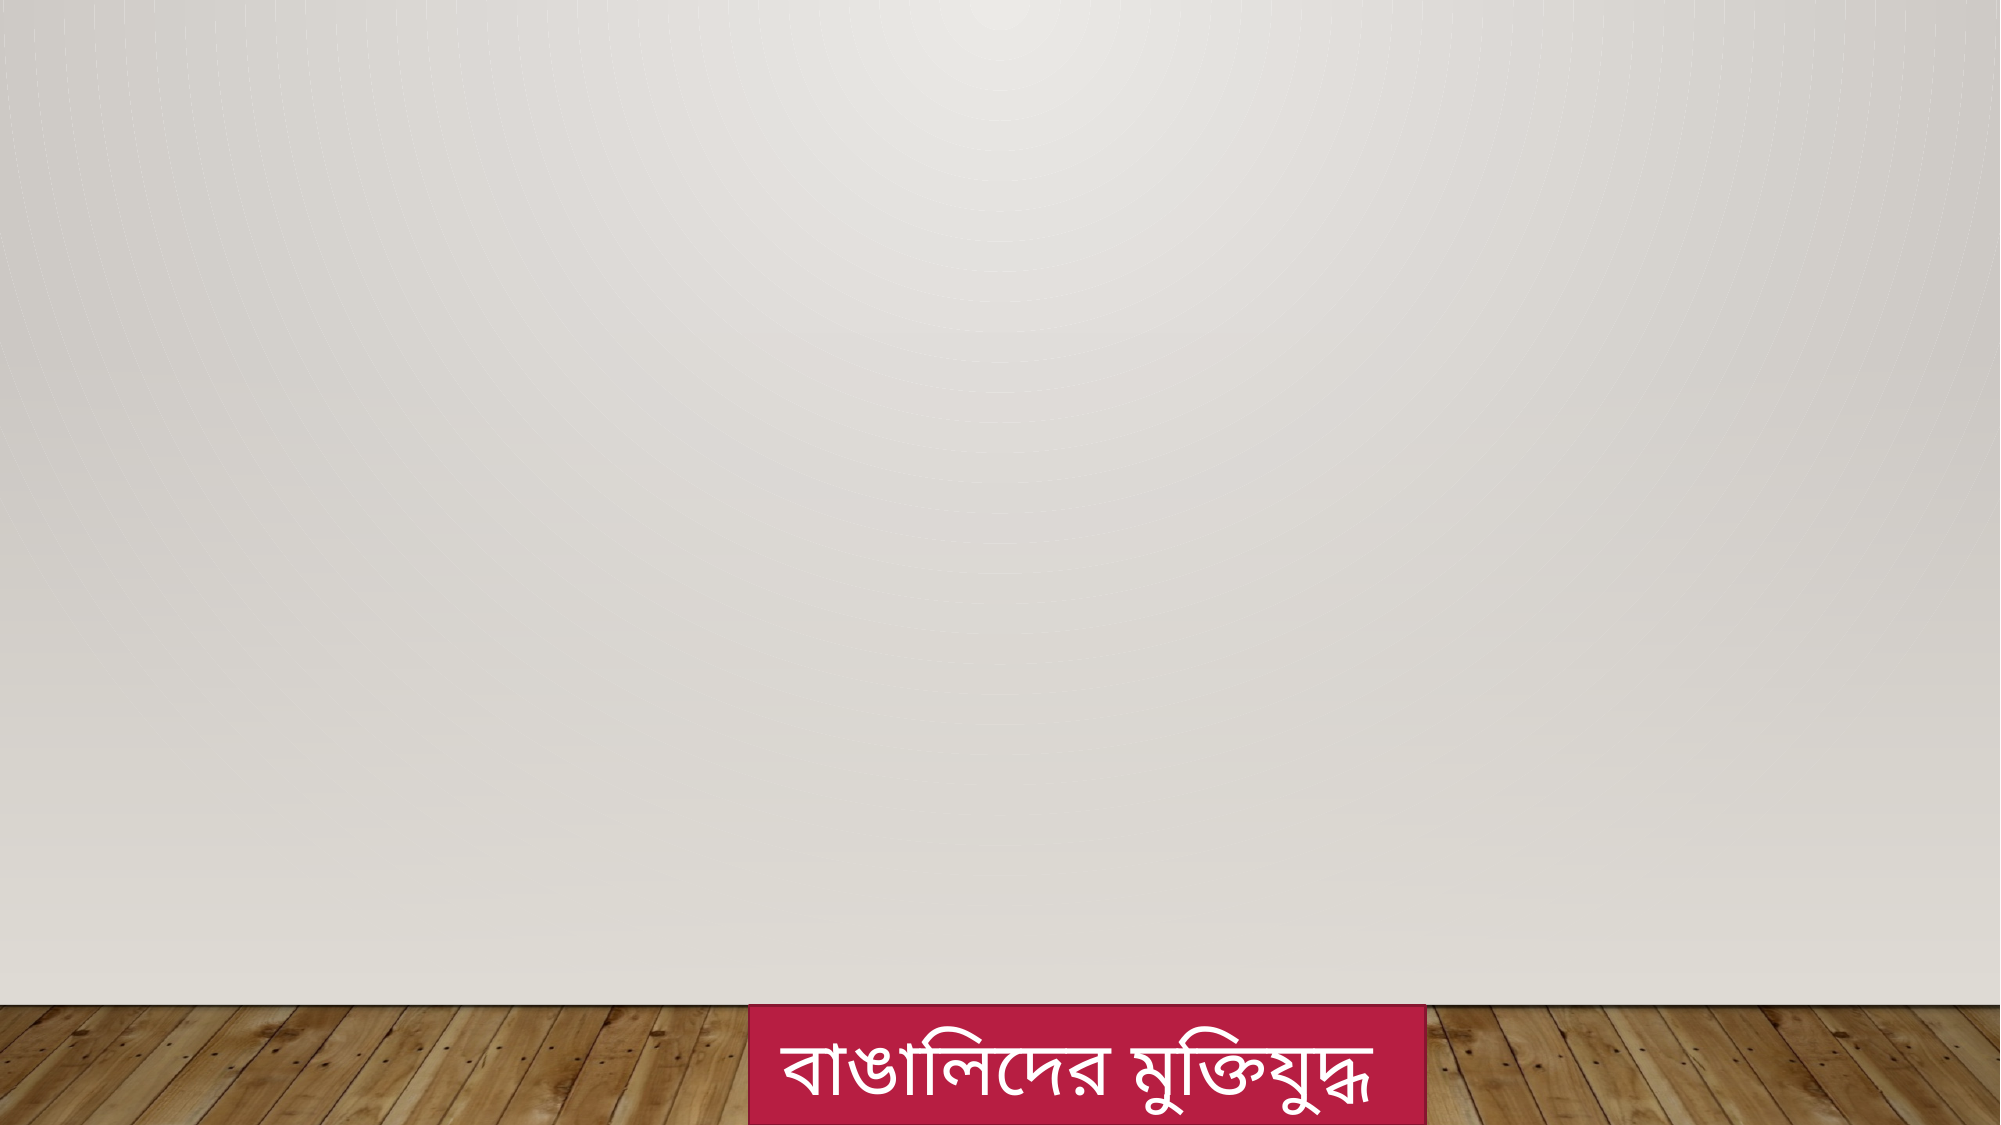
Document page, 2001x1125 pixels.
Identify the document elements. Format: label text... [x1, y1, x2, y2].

picture [0, 1005, 748, 1125]
picture [1427, 1005, 2000, 1125]
text_box বাঙালিদের মুক্তিযুদ্ধ [748, 1004, 1427, 1125]
